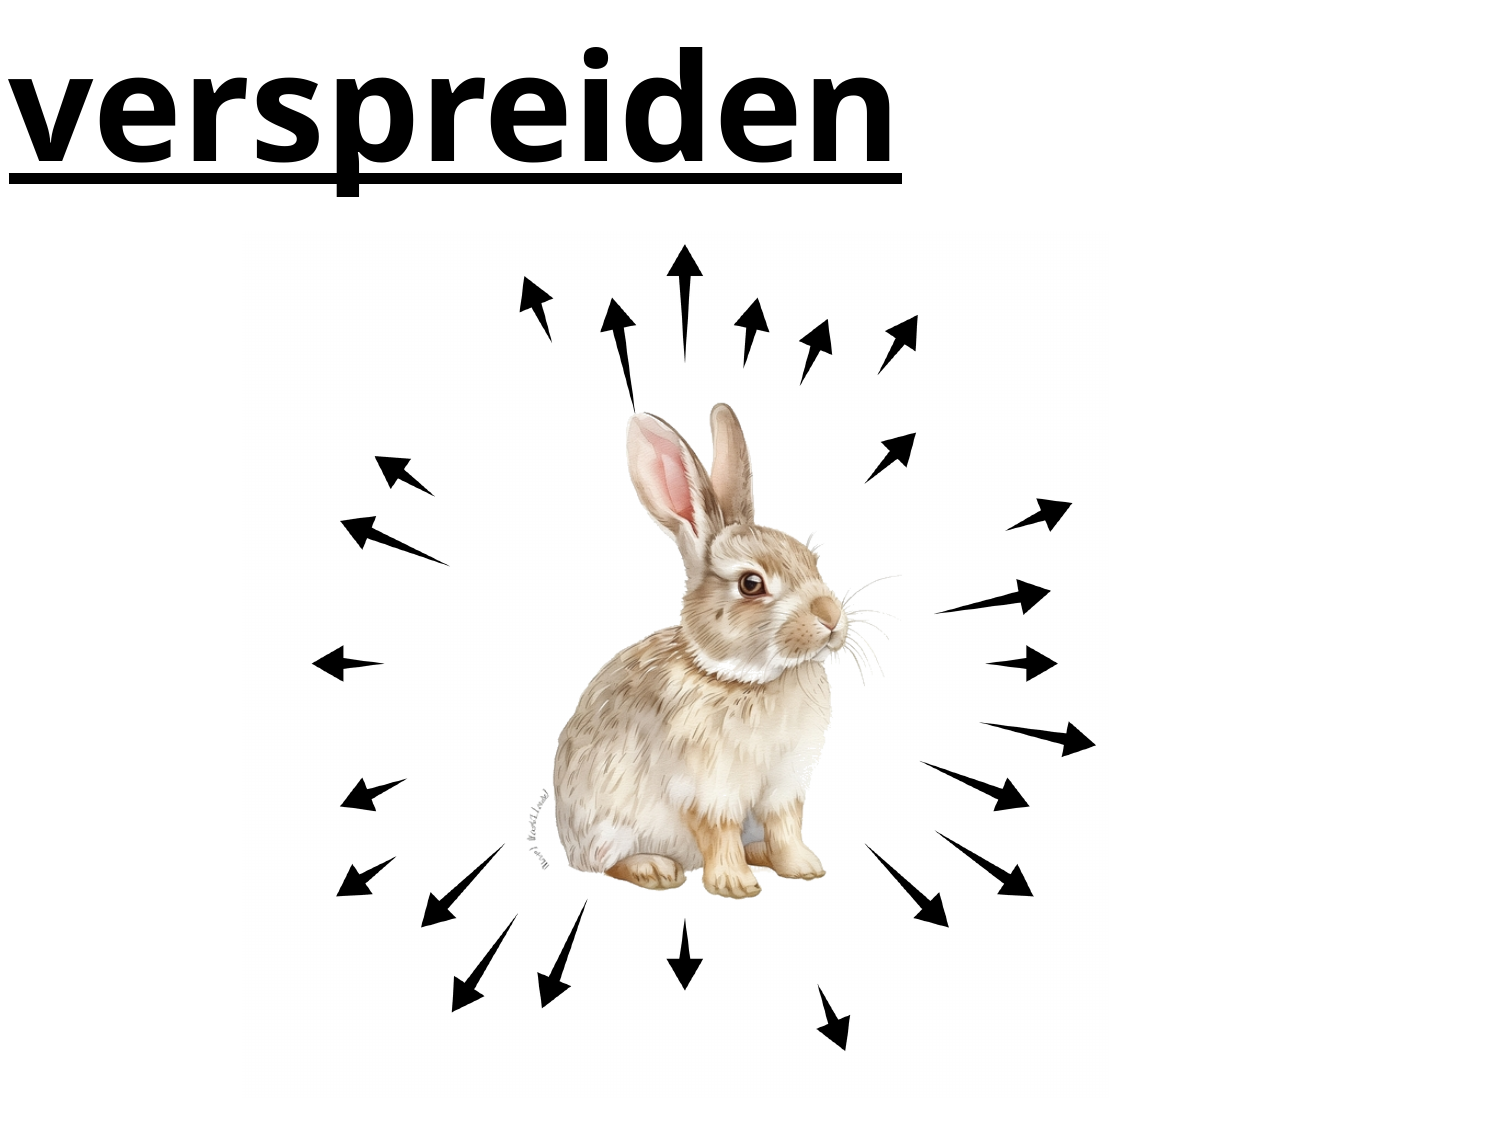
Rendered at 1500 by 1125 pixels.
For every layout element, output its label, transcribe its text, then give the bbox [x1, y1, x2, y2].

text_box verspreiden [0, 4, 1500, 199]
picture [241, 231, 1109, 1099]
